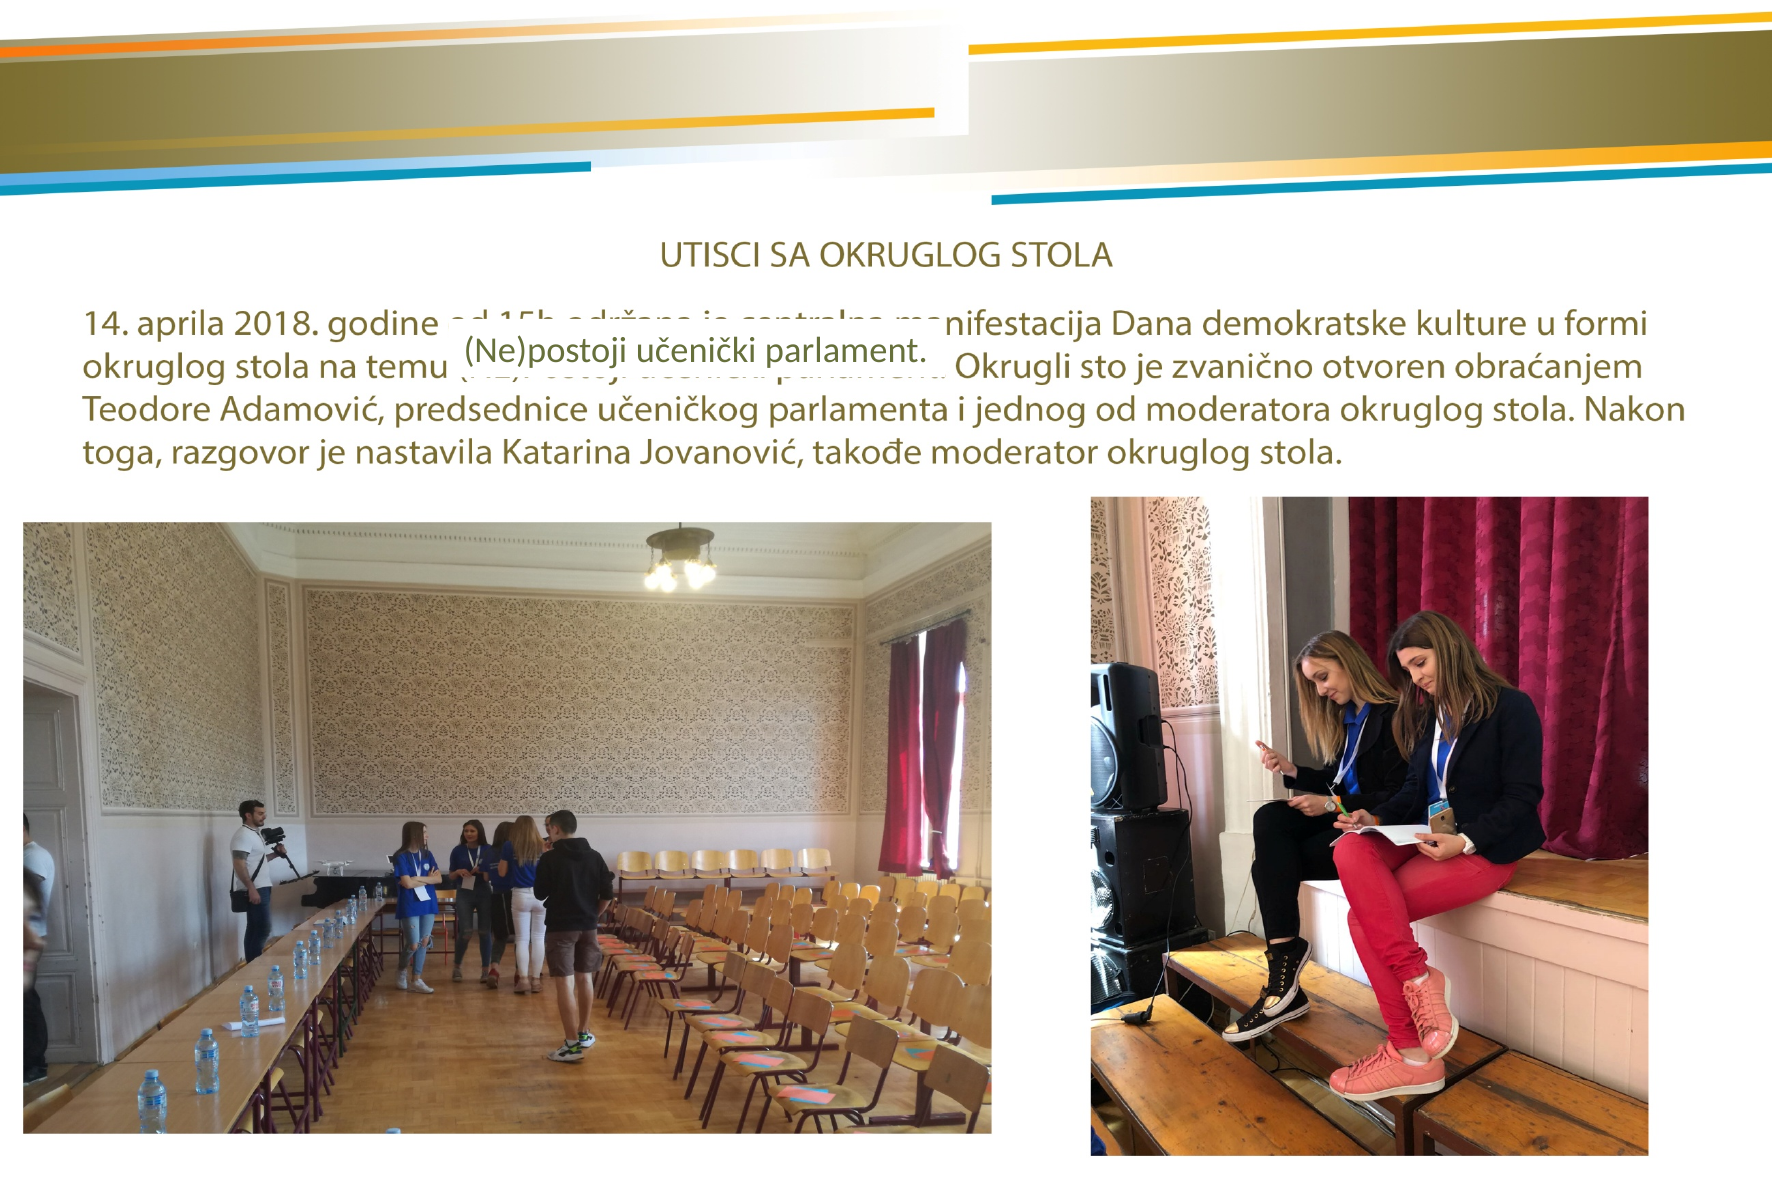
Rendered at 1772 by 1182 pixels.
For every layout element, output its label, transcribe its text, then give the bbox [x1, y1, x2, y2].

text_box (Ne)postoji učenički parlament. [448, 318, 945, 378]
picture [0, 0, 1772, 1182]
